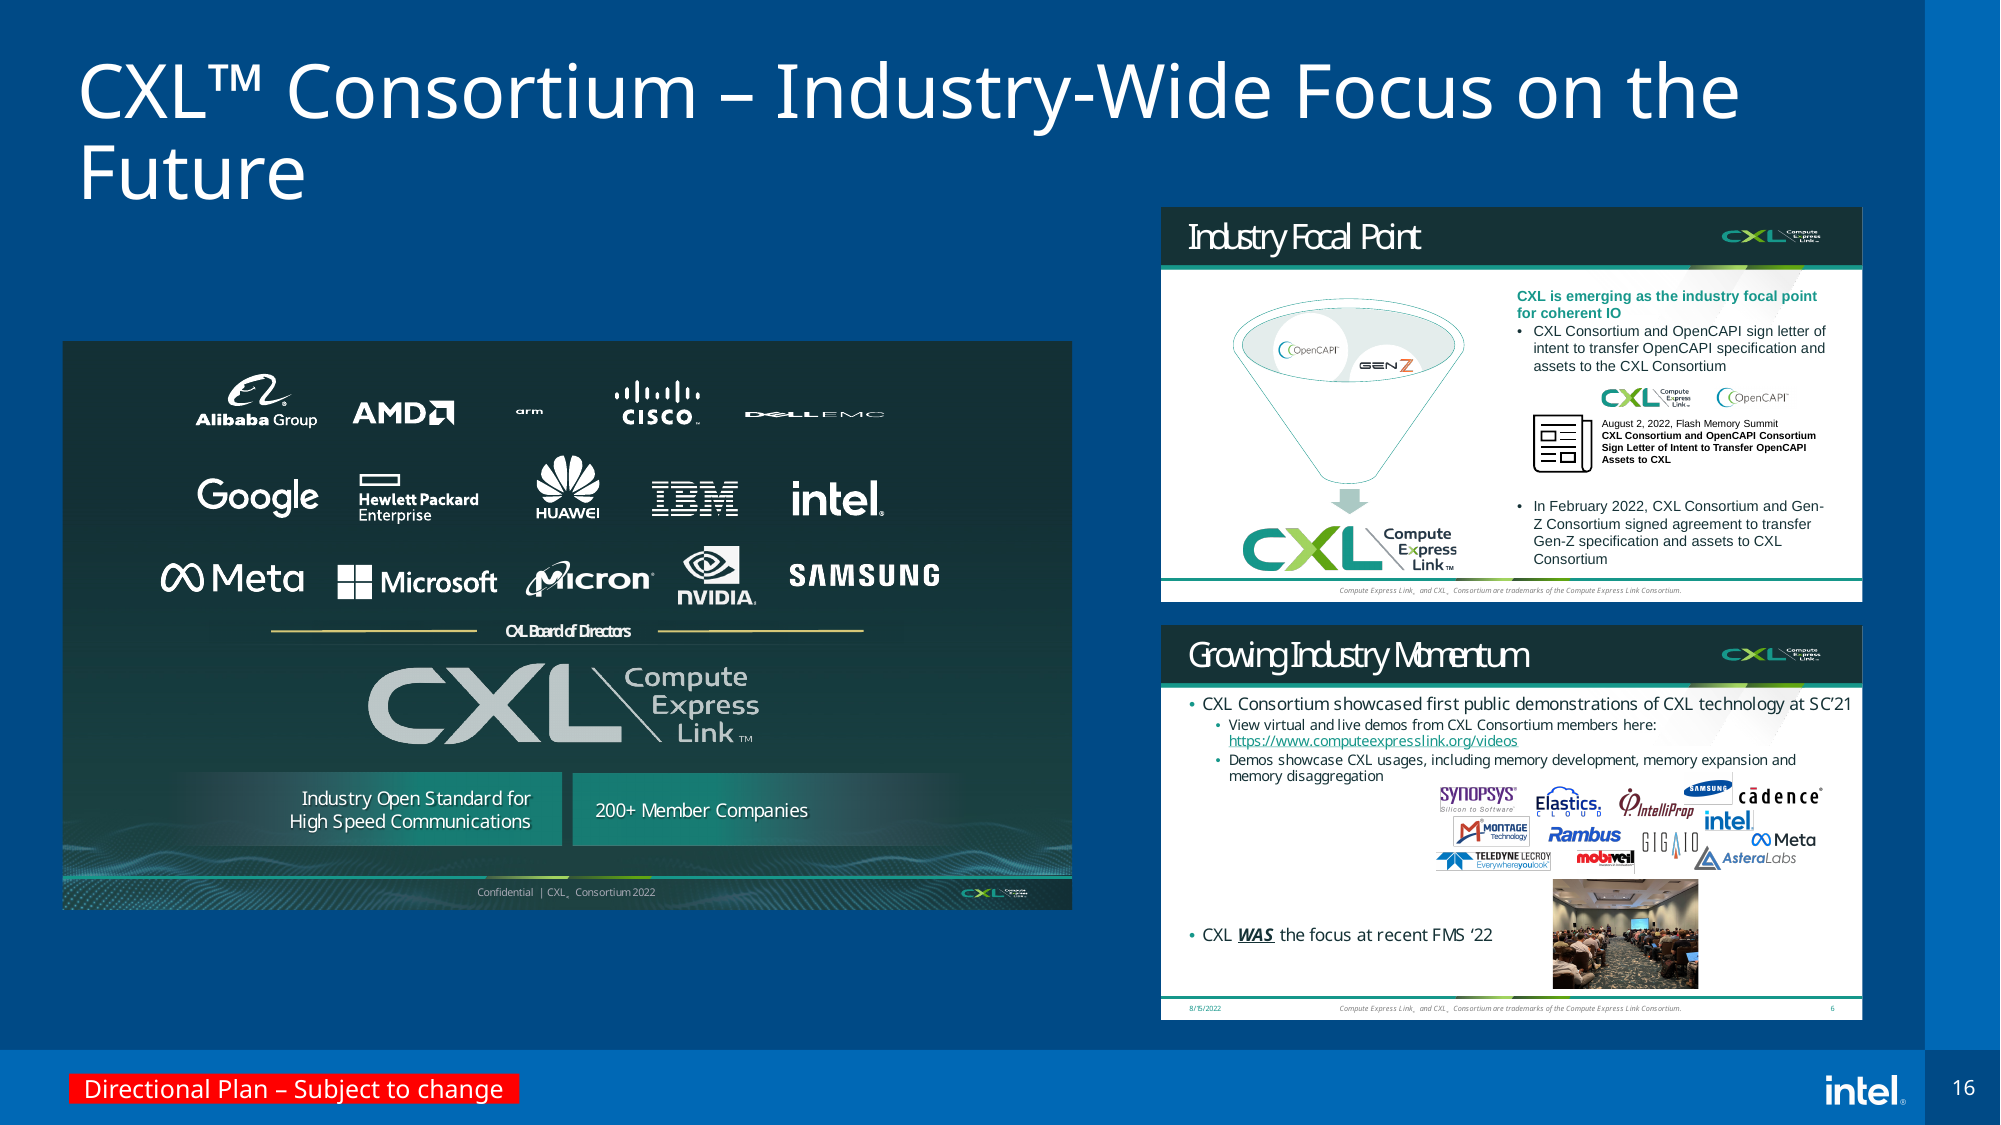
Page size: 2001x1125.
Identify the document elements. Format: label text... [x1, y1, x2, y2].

picture [62, 341, 1073, 910]
title CXL™ Consortium – Industry-Wide Focus on the Future [62, 36, 1863, 234]
text_box Directional Plan – Subject to change [69, 1073, 520, 1104]
picture [1160, 207, 1863, 602]
picture [1160, 625, 1863, 1021]
